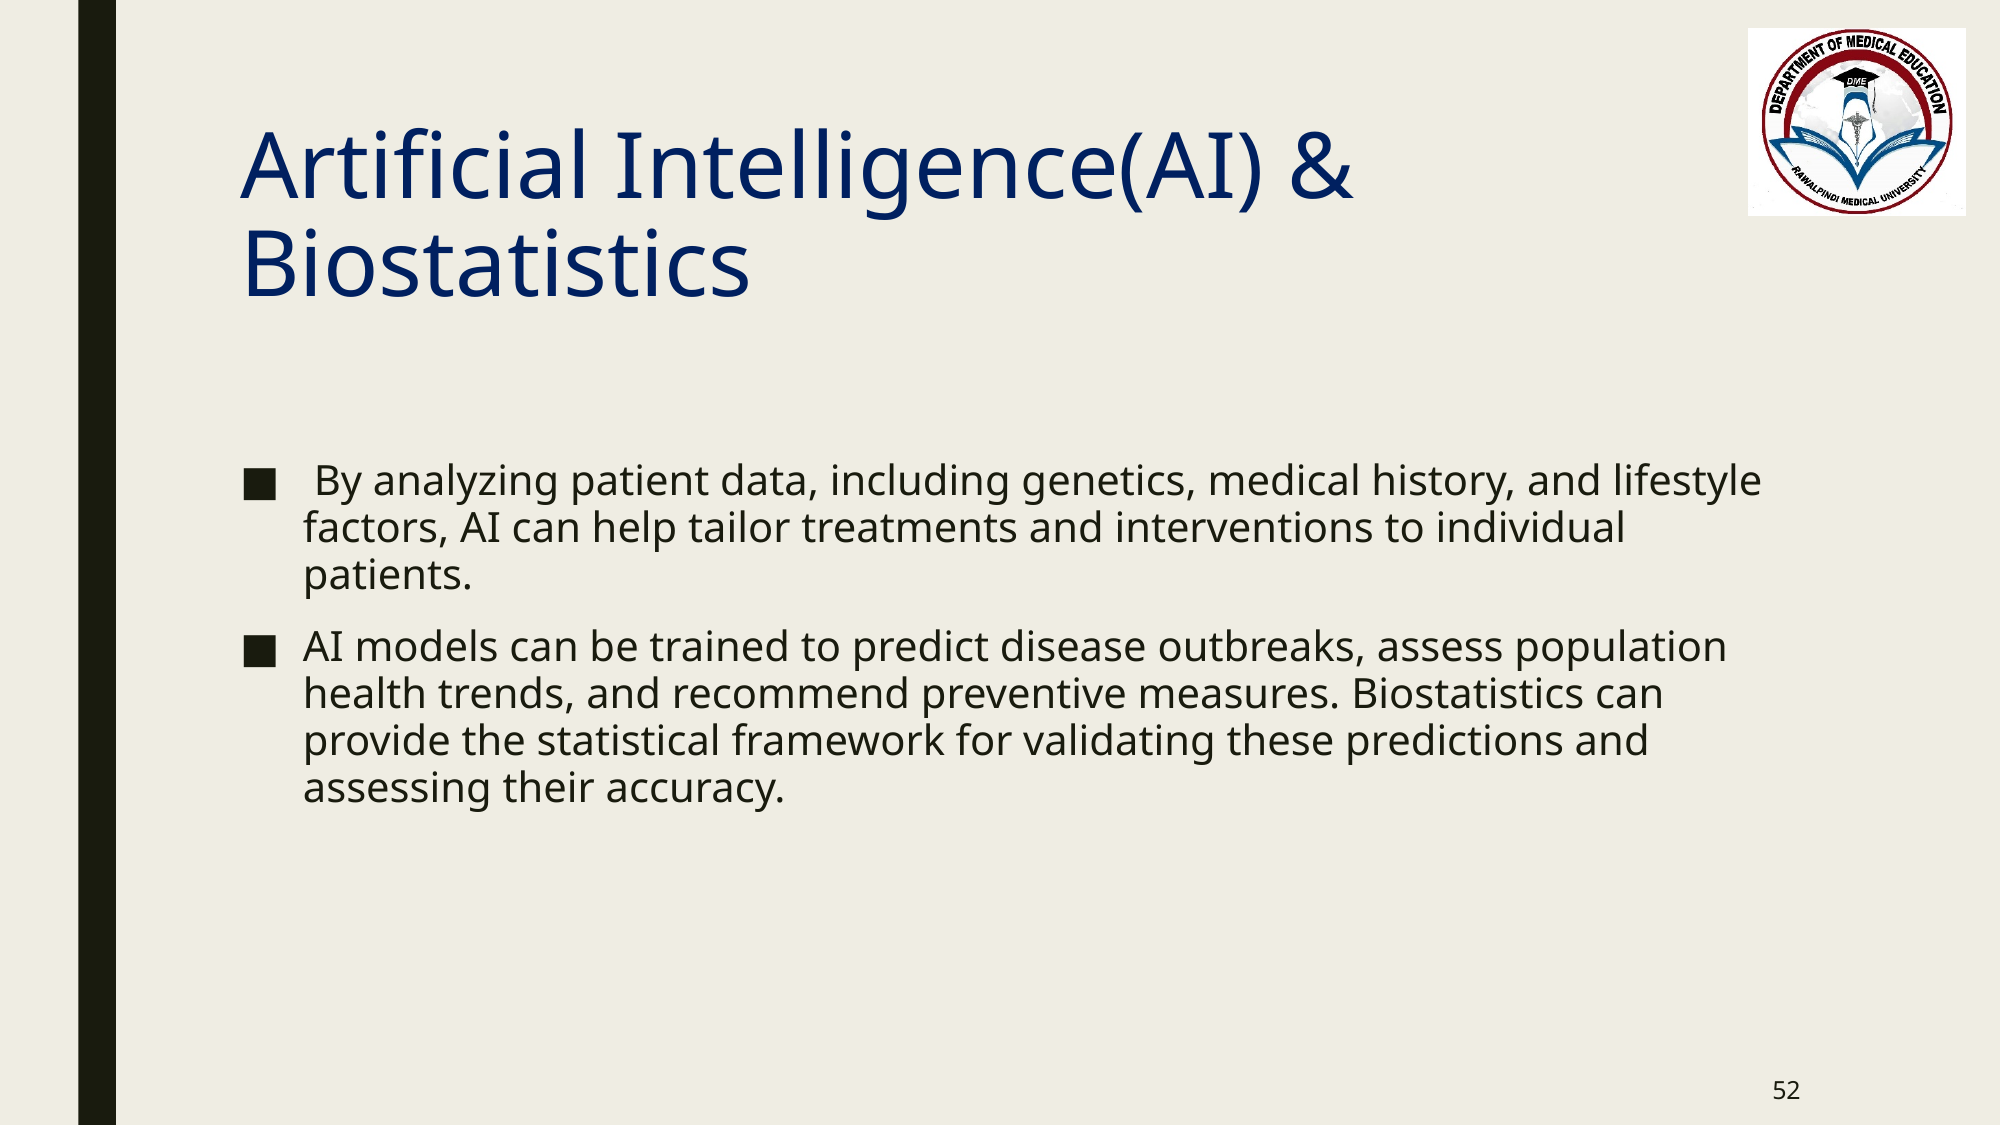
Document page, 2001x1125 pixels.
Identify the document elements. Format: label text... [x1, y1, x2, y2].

picture [1748, 28, 1966, 216]
slide_number 52 [1553, 1058, 1816, 1125]
title Artificial Intelligence(AI) & Biostatistics [225, 112, 1800, 357]
list By analyzing patient data, including genetics, medical history, and lifestyle factors, AI can help tailor treatments and interventions to individual patients. AI models can be trained to predict disease outbreaks, assess population health trends, and recommend preventive measures. Biostatistics can provide the statistical framework for validating these predictions and assessing their accuracy. [225, 375, 1800, 963]
